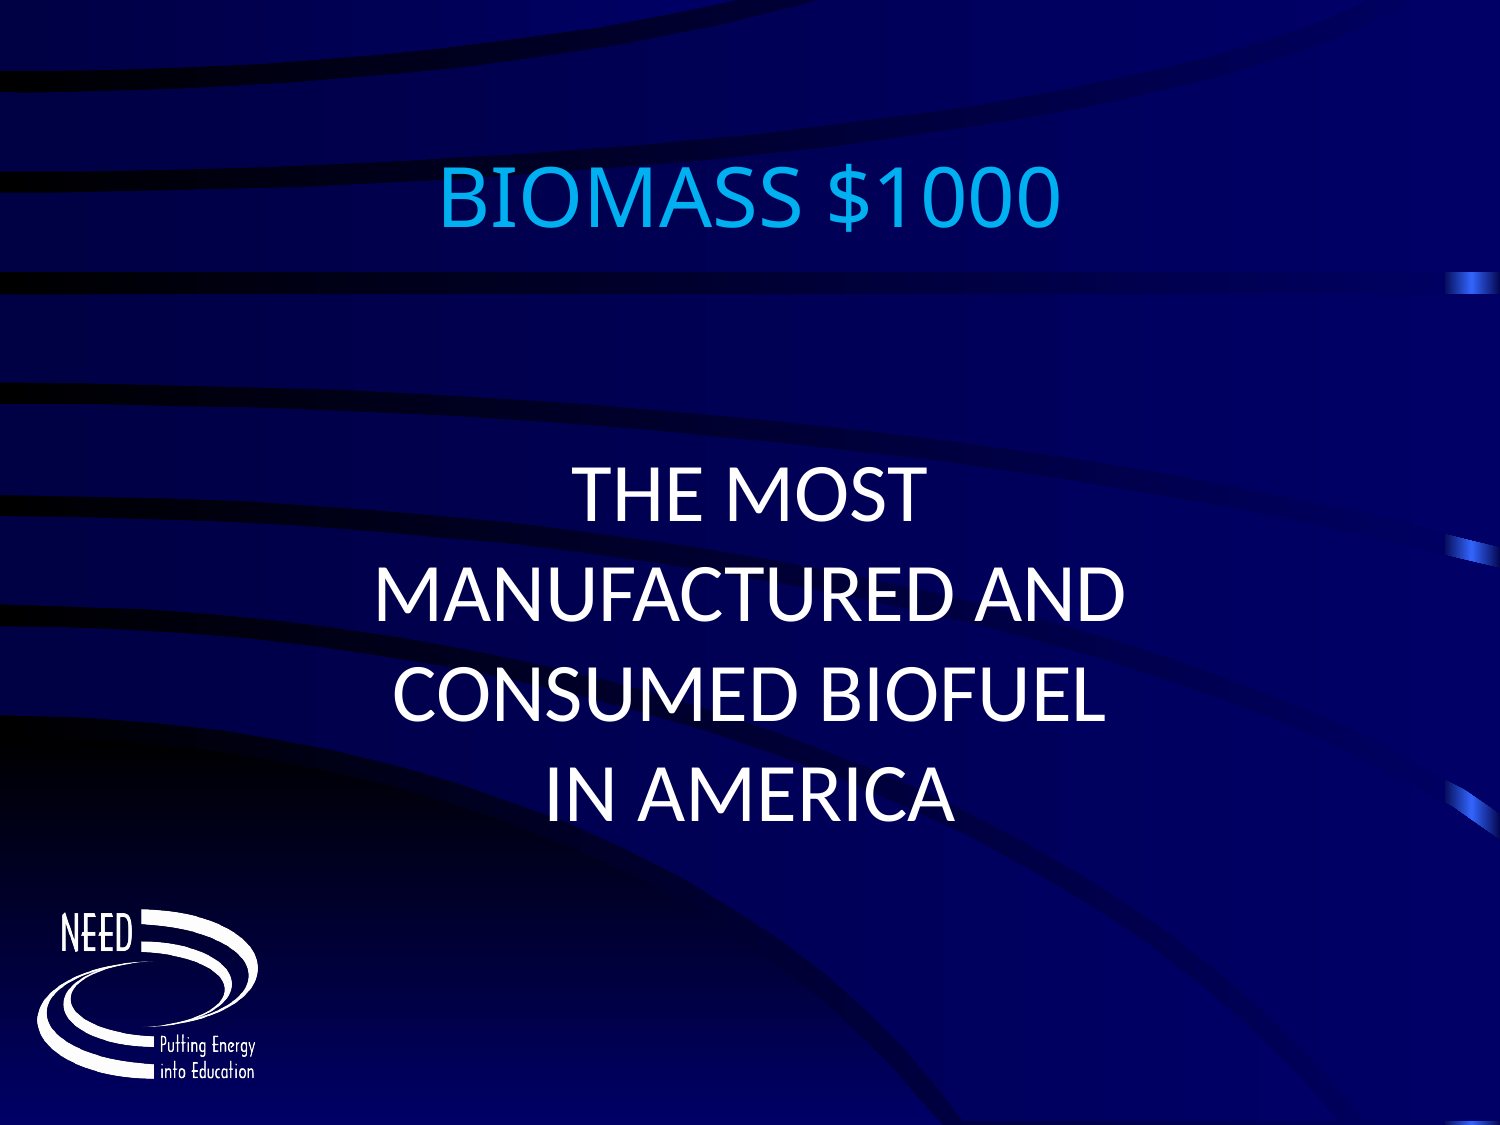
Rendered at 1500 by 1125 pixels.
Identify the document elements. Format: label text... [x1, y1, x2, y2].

picture [37, 909, 258, 1079]
title BIOMASS $1000 [112, 99, 1388, 288]
text_box THE MOST MANUFACTURED AND CONSUMED BIOFUEL IN AMERICA [350, 430, 1150, 846]
